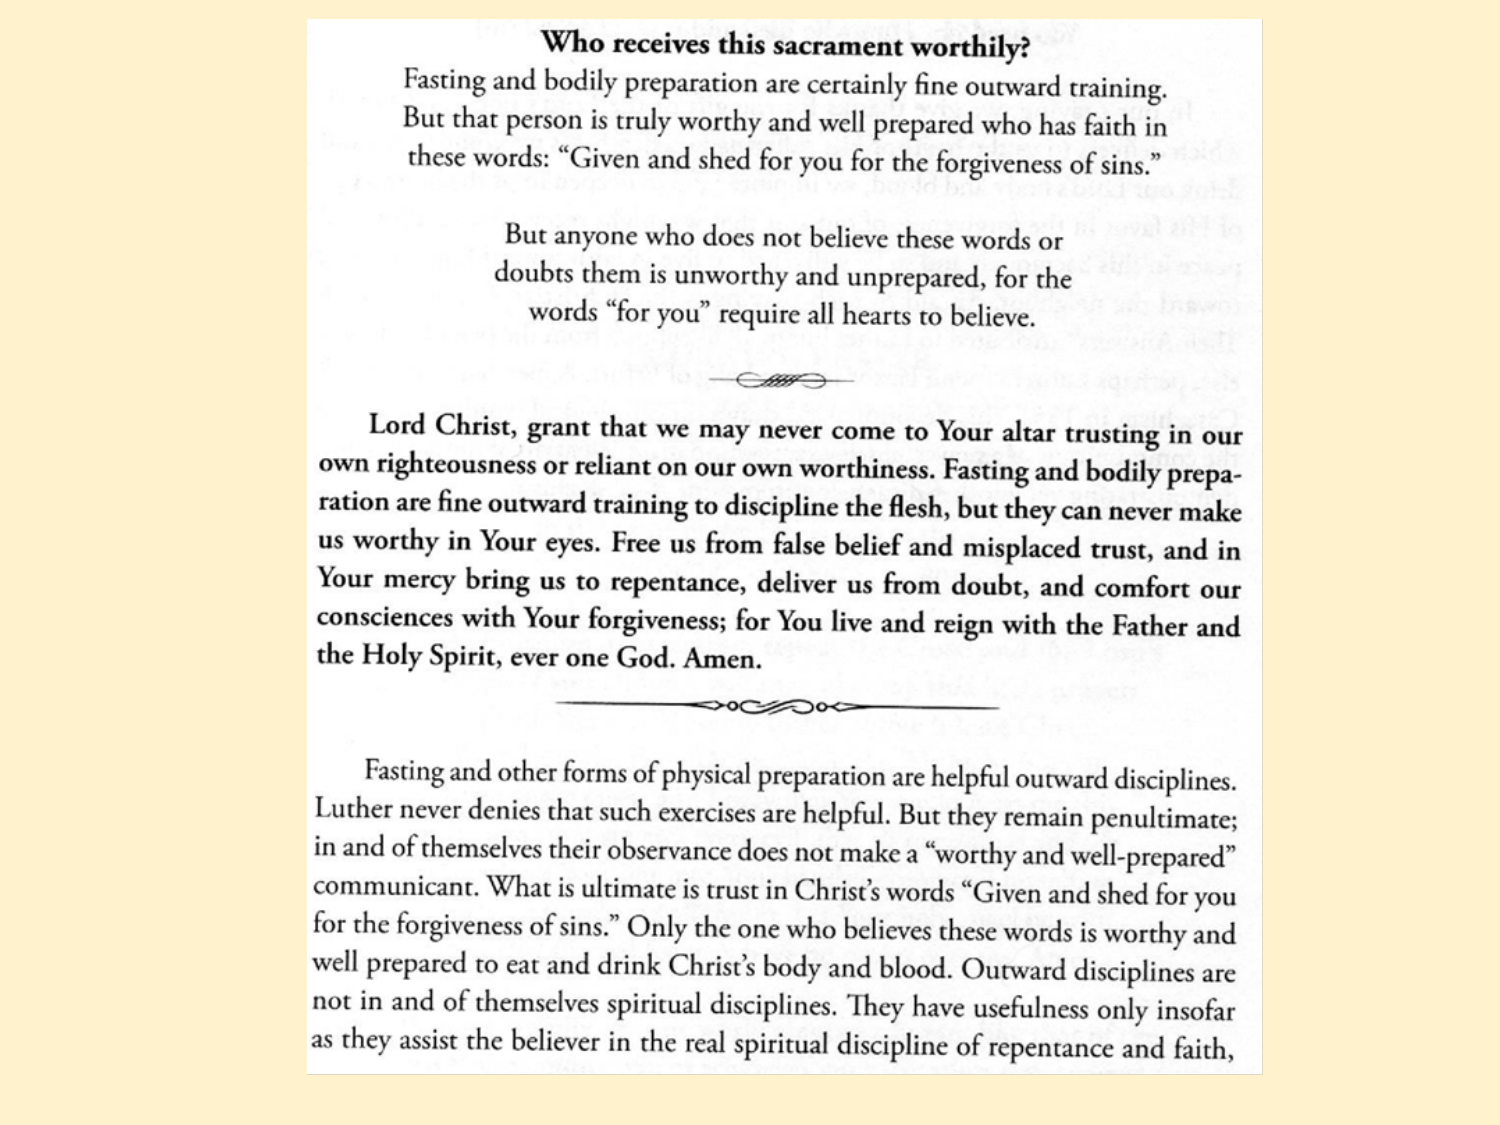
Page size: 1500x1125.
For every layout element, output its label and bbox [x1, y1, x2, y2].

picture [307, 19, 1264, 1076]
